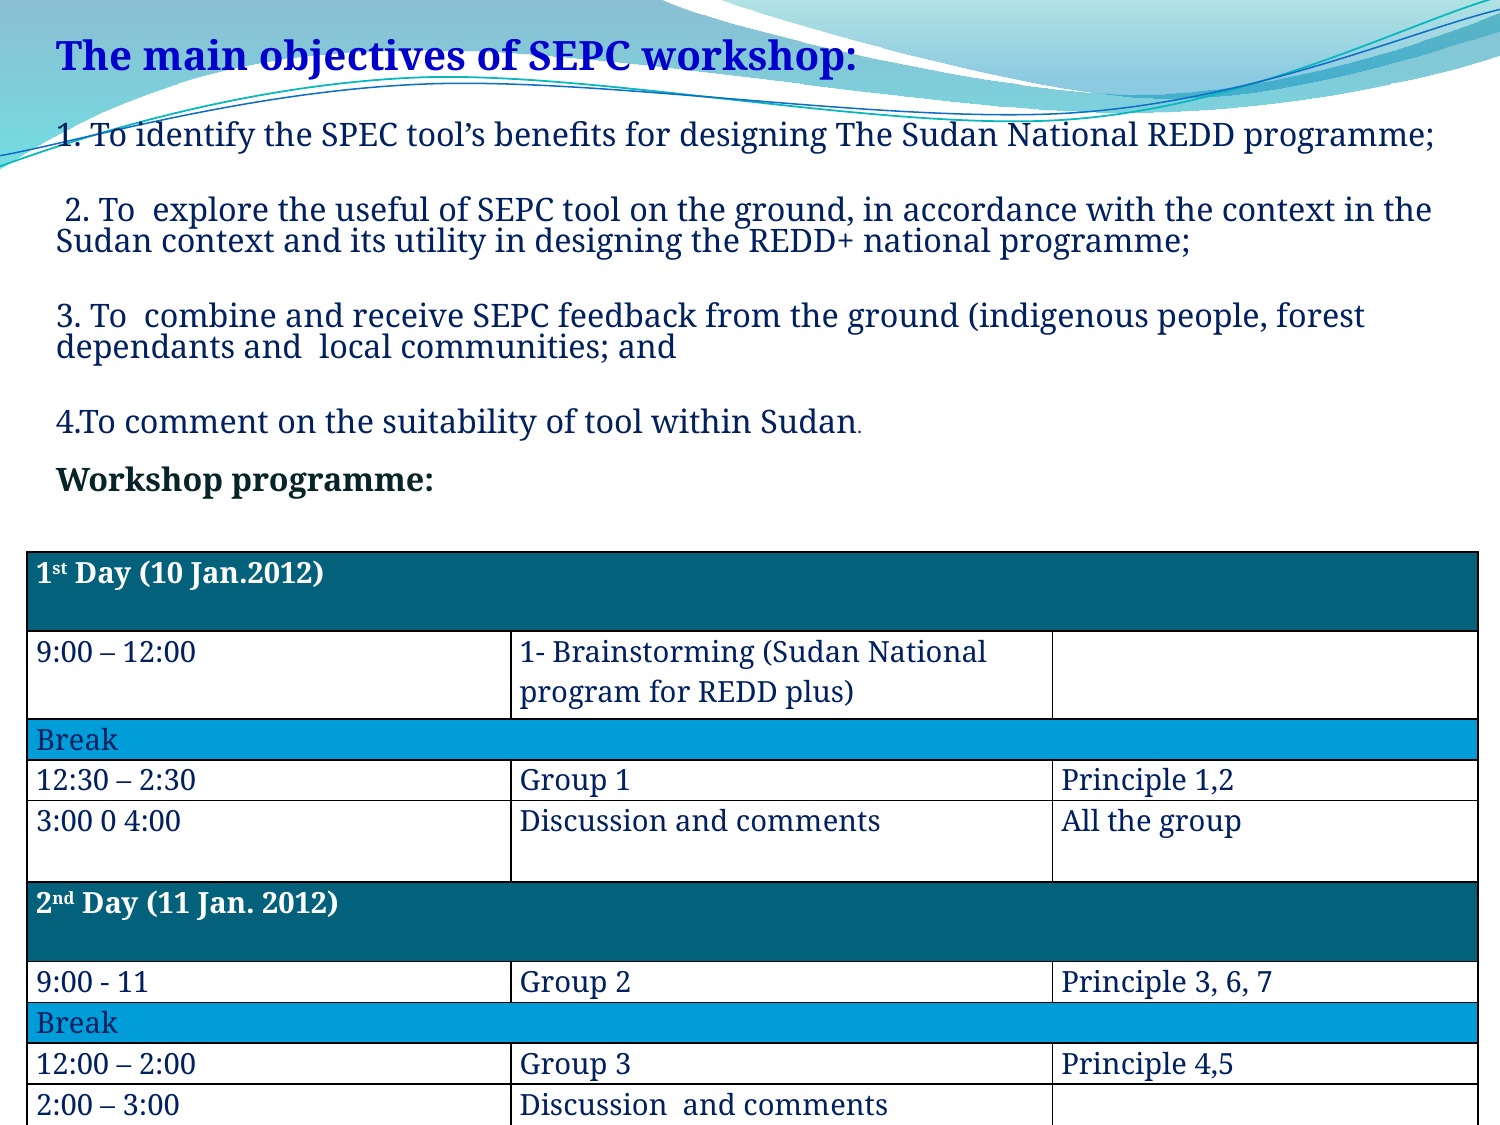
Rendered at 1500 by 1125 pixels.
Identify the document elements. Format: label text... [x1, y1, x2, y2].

table_cell 2:00 – 3:00 [28, 1085, 510, 1125]
subtitle The main objectives of SEPC workshop: 1. To identify the SPEC tool’s benefits for designing The Sudan National REDD programme; 2. To explore the useful of SEPC tool on the ground, in accordance with the context in the Sudan context and its utility in designing the REDD+ national programme; 3. To combine and receive SEPC feedback from the ground (indigenous people, forest dependants and local communities; and 4.To comment on the suitability of tool within Sudan. Workshop programme: [55, 31, 1454, 535]
table_cell Principle 1,2 [1053, 761, 1477, 800]
table_cell 2nd Day (11 Jan. 2012) [28, 883, 1477, 961]
table_cell Discussion and comments [512, 801, 1052, 881]
table_cell 9:00 – 12:00 [28, 632, 510, 718]
table_cell Group 2 [512, 962, 1052, 1002]
table_cell 12:30 – 2:30 [28, 761, 510, 800]
table_cell Break [28, 720, 1477, 759]
table_cell Group 1 [512, 761, 1052, 800]
table_cell Break [28, 1003, 1477, 1042]
table_cell Principle 3, 6, 7 [1053, 962, 1477, 1002]
table_cell 9:00 - 11 [28, 962, 510, 1002]
table_cell Group 3 [512, 1044, 1052, 1083]
table_cell Discussion and comments [512, 1085, 1052, 1125]
table_cell 3:00 0 4:00 [28, 801, 510, 881]
table_cell All the group [1053, 801, 1477, 881]
table_cell 12:00 – 2:00 [28, 1044, 510, 1083]
table_cell [1053, 1085, 1477, 1125]
table_cell [1053, 632, 1477, 718]
table_cell 1- Brainstorming (Sudan National program for REDD plus) [512, 632, 1052, 718]
table_cell Principle 4,5 [1053, 1044, 1477, 1083]
table_header 1st Day (10 Jan.2012) [28, 553, 1477, 630]
